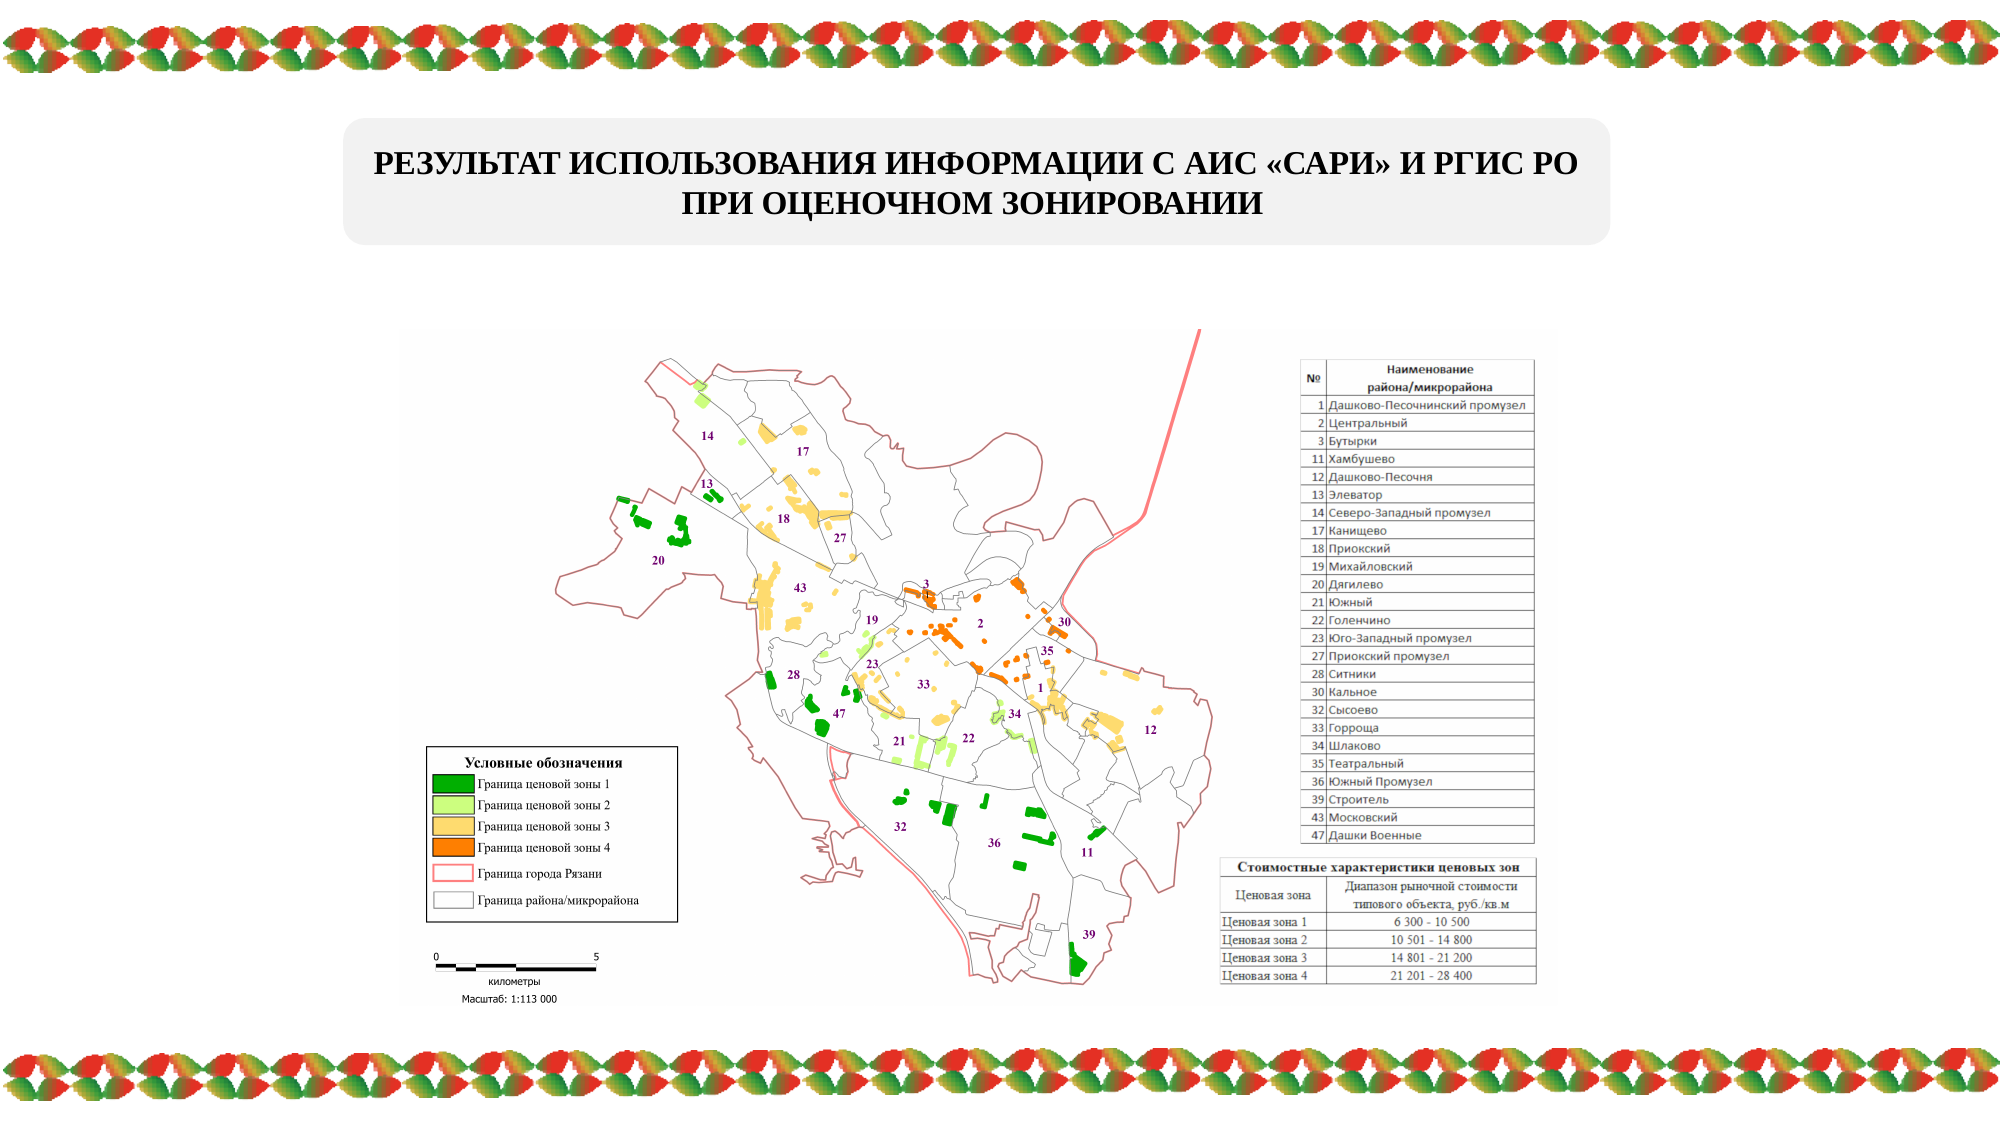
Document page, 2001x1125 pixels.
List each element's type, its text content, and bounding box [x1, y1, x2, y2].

text_box РЕЗУЛЬТАТ ИСПОЛЬЗОВАНИЯ ИНФОРМАЦИИ С АИС «САРИ» И РГИС РО ПРИ ОЦЕНОЧНОМ ЗОНИРОВАНИИ [343, 118, 1611, 246]
picture [3, 20, 2000, 73]
picture [3, 1048, 2000, 1101]
picture [399, 329, 1558, 1006]
